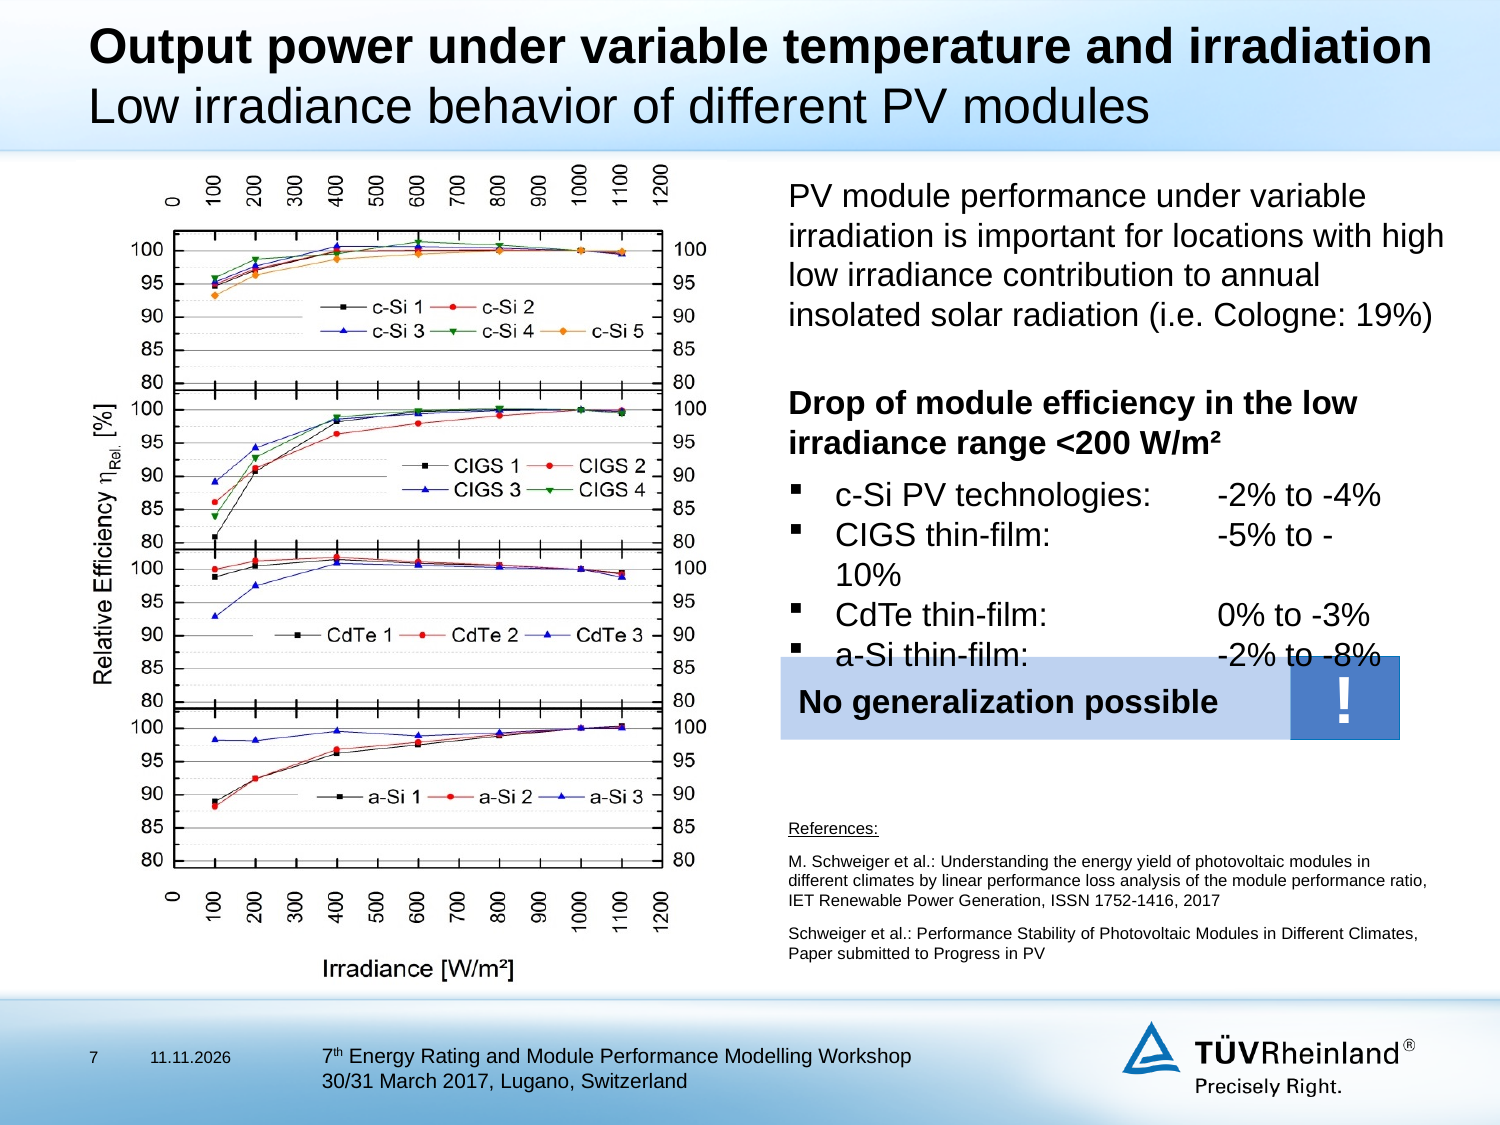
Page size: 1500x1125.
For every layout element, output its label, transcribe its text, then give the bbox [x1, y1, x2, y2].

text_box 30.03.2017 [150, 1040, 275, 1100]
text_box References: M. Schweiger et al.: Understanding the energy yield of photovoltaic modules in different climates by linear performance loss analysis of the module performance ratio, IET Renewable Power Generation, ISSN 1752-1416, 2017 Schweiger et al.: Performance Stability of Photovoltaic Modules in Different Climates, Paper submitted to Progress in PV [773, 810, 1447, 970]
text_box PV module performance under variable irradiation is important for locations with high low irradiance contribution to annual insolated solar radiation (i.e. Cologne: 19%) [773, 166, 1471, 341]
text_box 7 [37, 1040, 150, 1094]
text_box ! [1291, 681, 1400, 740]
text_box [780, 681, 1291, 740]
text_box No generalization possible [783, 672, 1235, 728]
title Output power under variable temperature and irradiation Low irradiance behavior of different PV modules [88, 0, 1465, 147]
text_box Drop of module efficiency in the low irradiance range <200 W/m² c-Si PV technologies: -2% to -4% CIGS thin-film: -5% to -10% CdTe thin-film: 0% to -3% a-Si thin-film: -2% to -8% [773, 373, 1400, 681]
text_box 7th Energy Rating and Module Performance Modelling Workshop 30/31 March 2017, Lugano, Switzerland [307, 1034, 963, 1100]
picture [0, 0, 1500, 1125]
